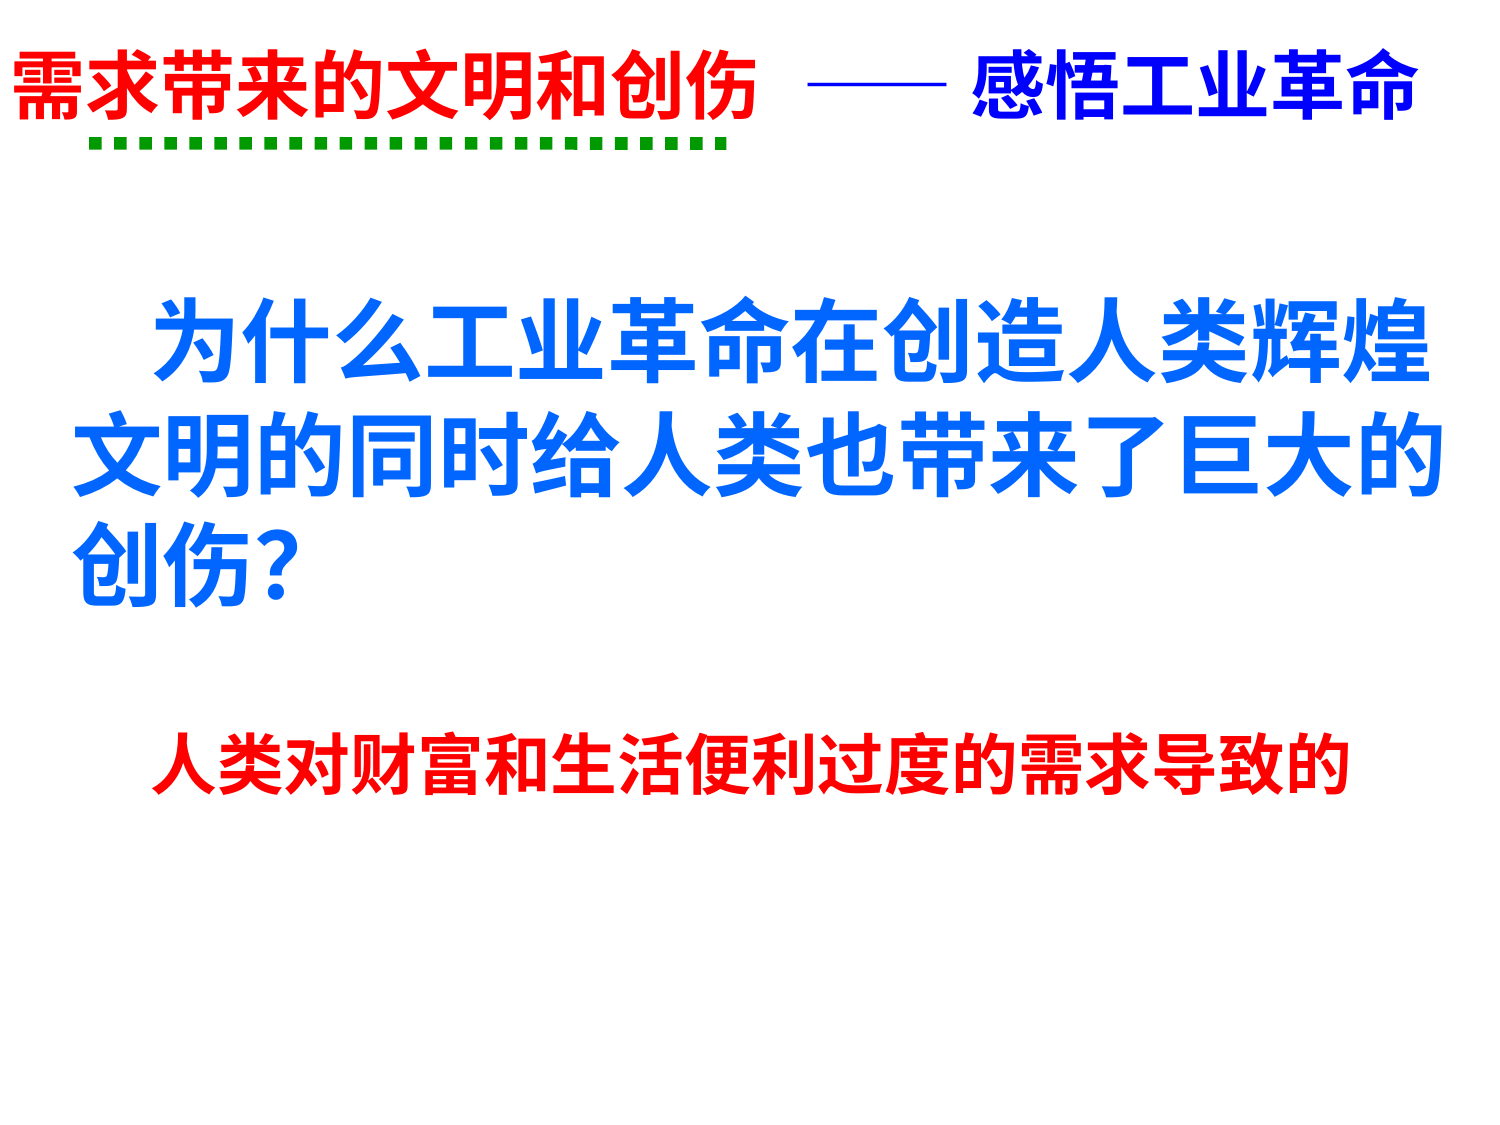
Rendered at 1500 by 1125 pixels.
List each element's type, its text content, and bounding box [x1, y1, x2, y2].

text_box 为什么工业革命在创造人类辉煌文明的同时给人类也带来了巨大的创伤？ [56, 255, 1498, 626]
text_box 需求带来的文明和创伤 [0, 30, 787, 136]
text_box 人类对财富和生活便利过度的需求导致的 [135, 715, 1376, 811]
text_box ——感悟工业革命 [787, 30, 1497, 226]
